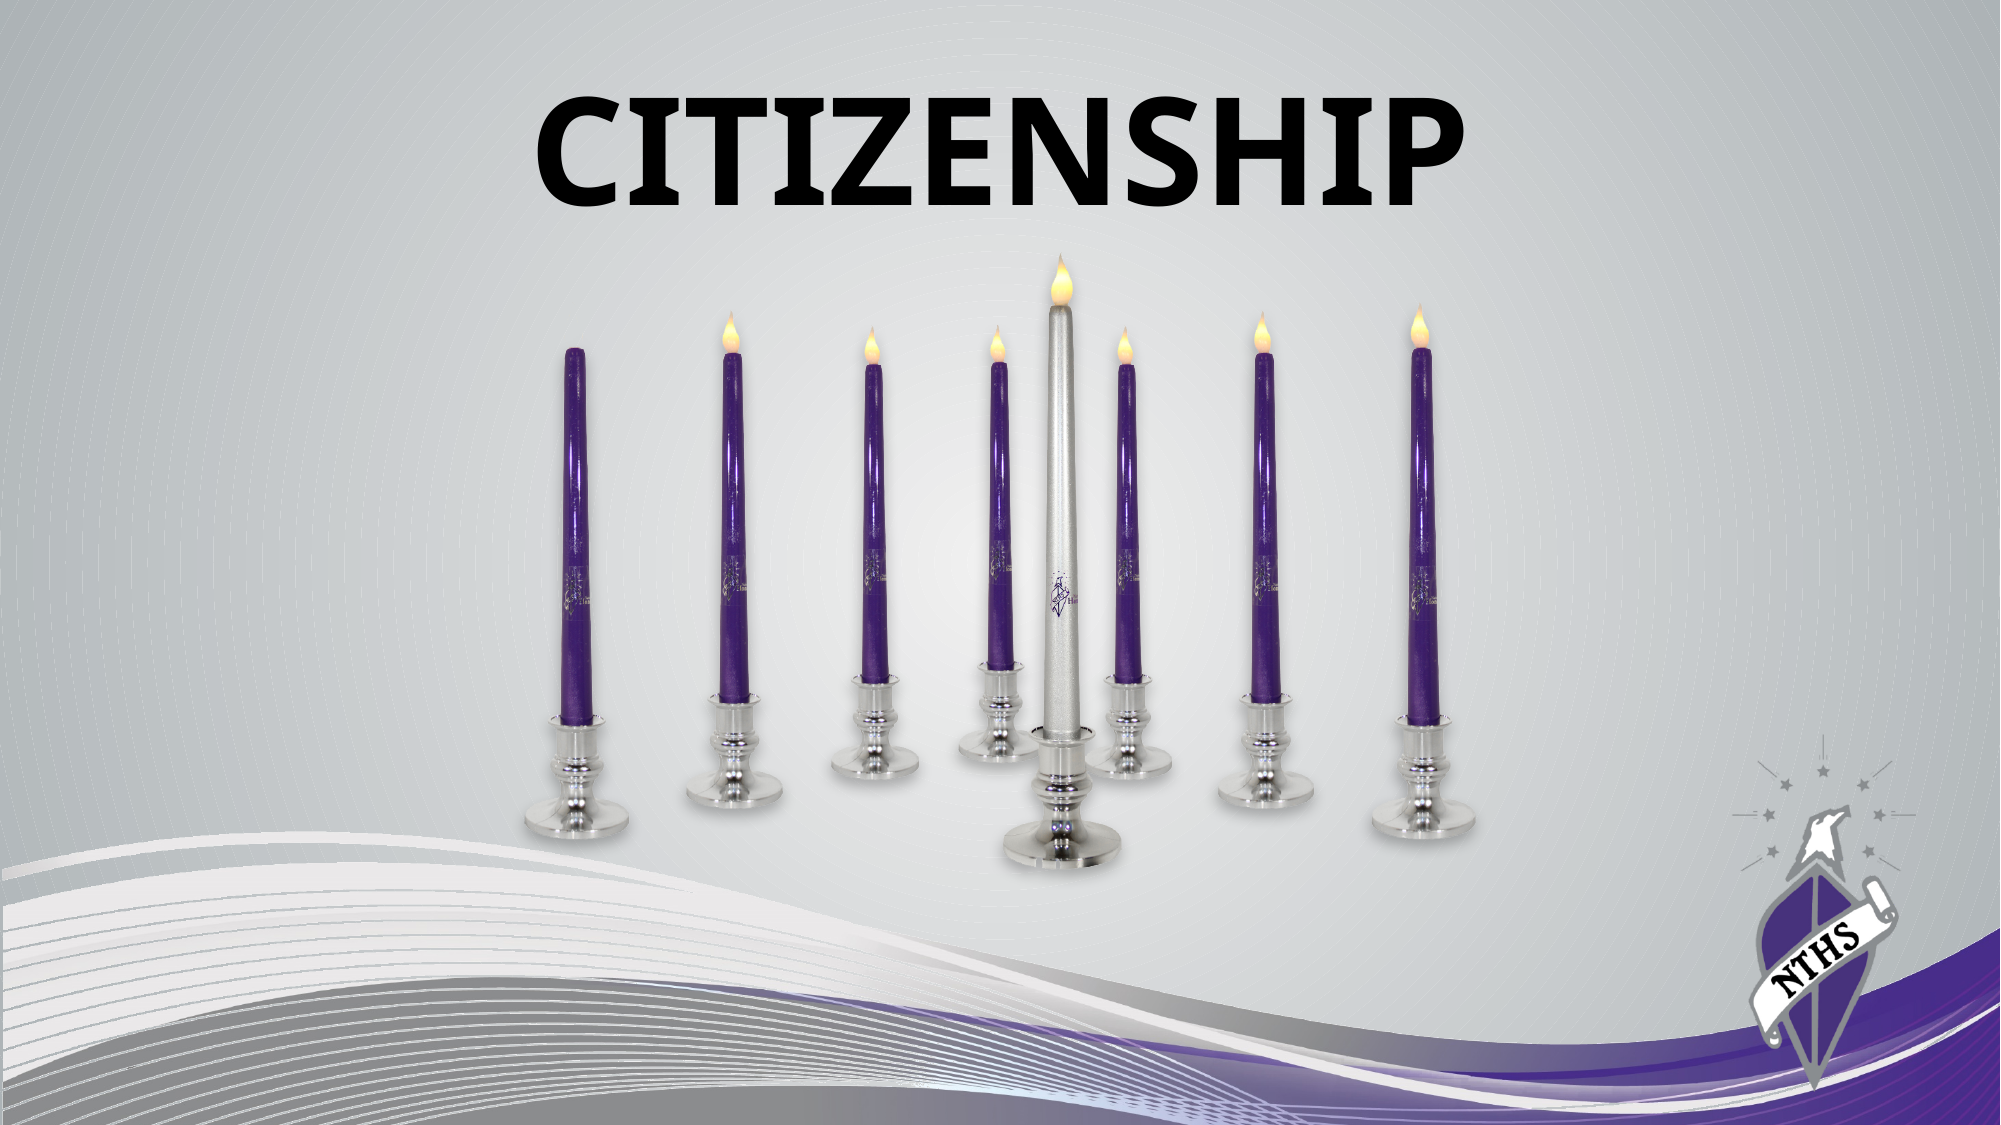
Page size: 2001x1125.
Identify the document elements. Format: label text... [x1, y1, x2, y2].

text_box CITIZENSHIP [250, 47, 1750, 243]
picture [0, 240, 2000, 1125]
